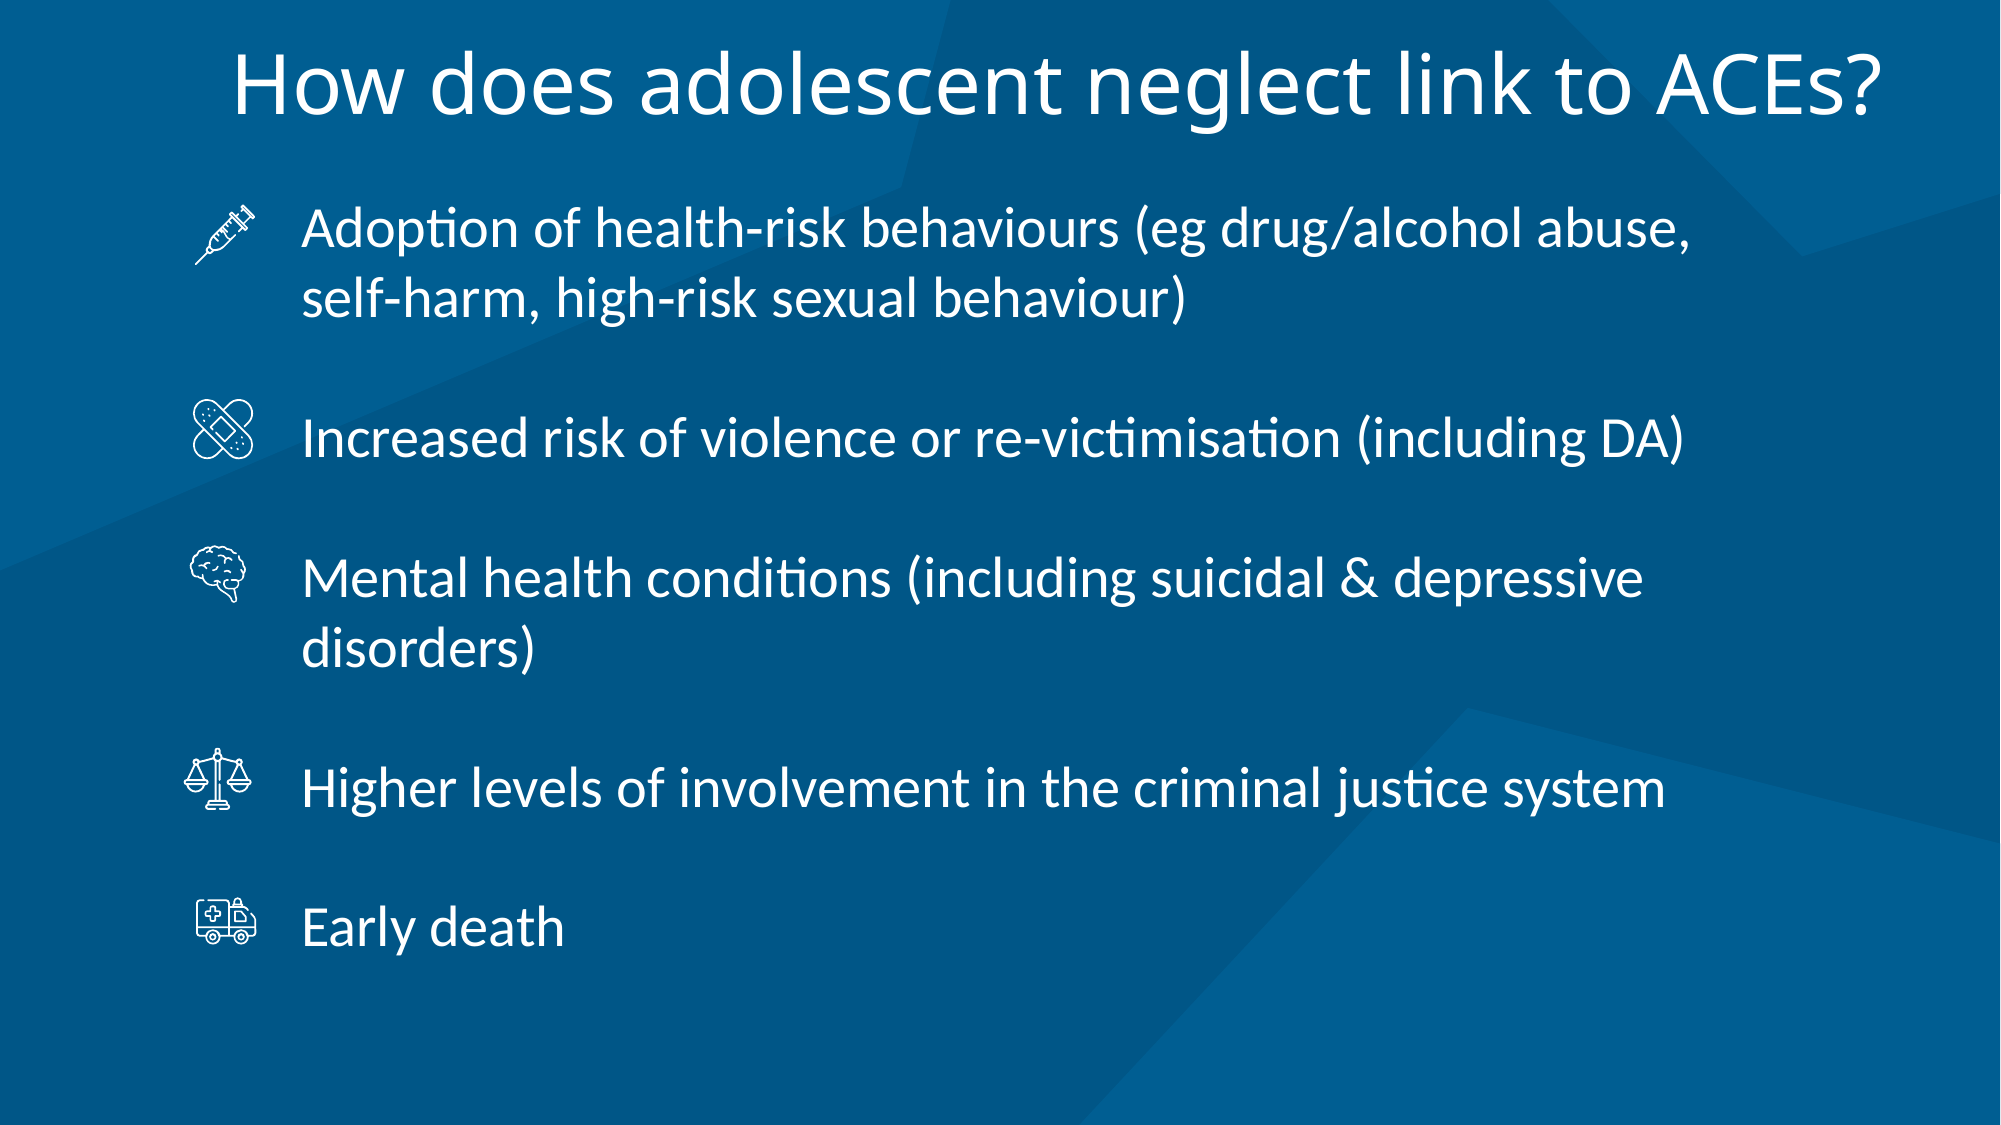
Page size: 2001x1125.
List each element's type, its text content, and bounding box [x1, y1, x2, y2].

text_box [191, 399, 256, 460]
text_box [188, 545, 247, 603]
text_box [196, 897, 257, 945]
text_box Adoption of health‐risk behaviours (eg drug/alcohol abuse, self‐harm, high‐risk sexual behaviour) Increased risk of violence or re‐victimisation (including DA) Mental health conditions (including suicidal & depressive disorders) Higher levels of involvement in the criminal justice system Early death [286, 181, 1787, 966]
text_box How does adolescent neglect link to ACEs? [215, 23, 1900, 139]
text_box [195, 204, 255, 265]
text_box [183, 747, 252, 810]
